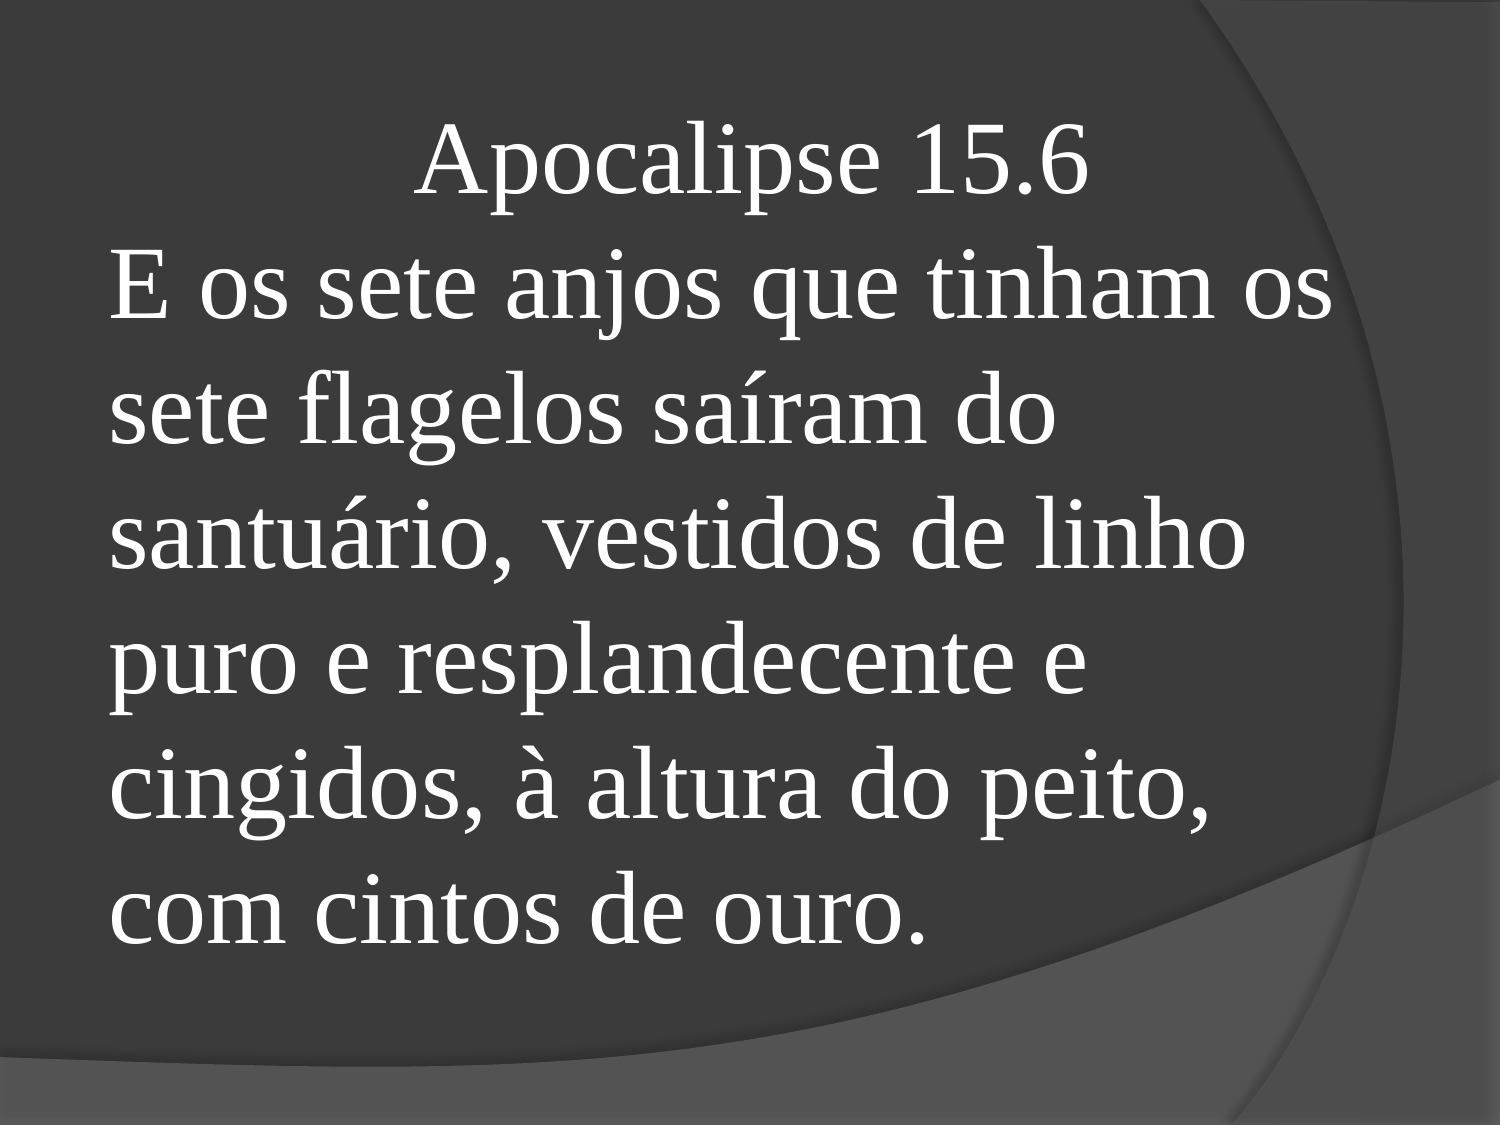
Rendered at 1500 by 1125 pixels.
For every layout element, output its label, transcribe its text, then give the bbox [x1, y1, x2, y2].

text_box Apocalipse 15.6 E os sete anjos que tinham os sete flagelos saíram do santuário, vestidos de linho puro e resplandecente e cingidos, à altura do peito, com cintos de ouro. [93, 81, 1360, 1107]
